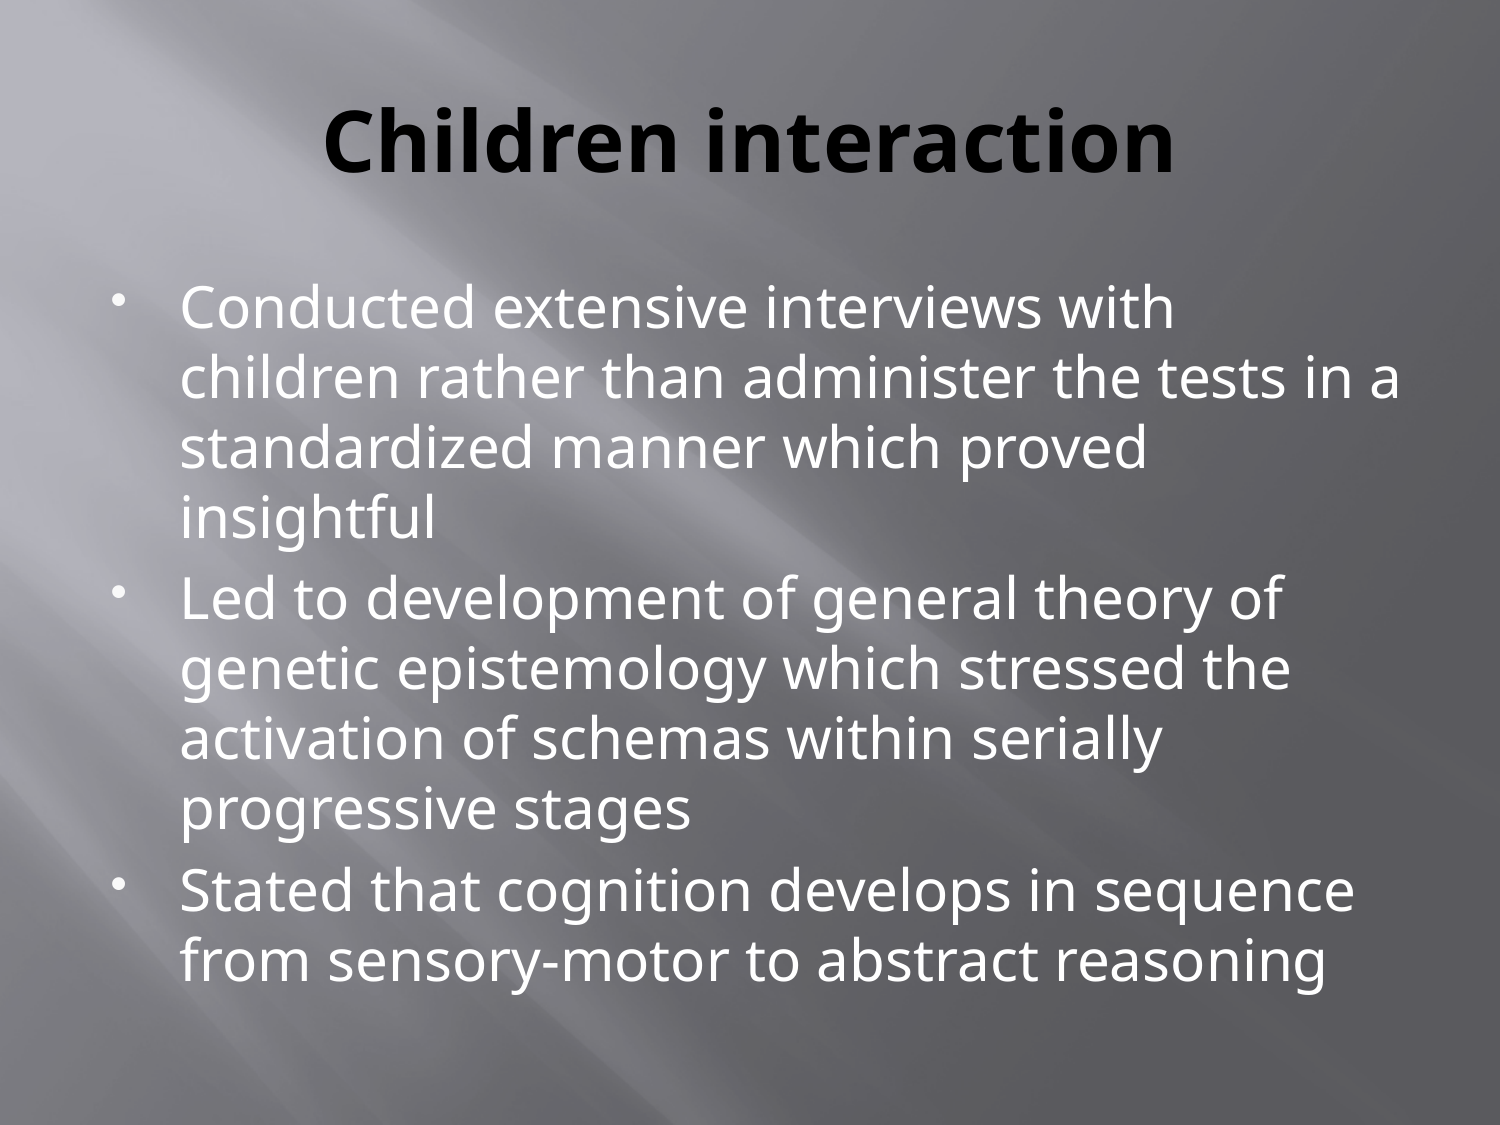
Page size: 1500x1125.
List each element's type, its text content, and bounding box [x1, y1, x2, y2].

title Children interaction [75, 45, 1425, 233]
list Conducted extensive interviews with children rather than administer the tests in a standardized manner which proved insightful Led to development of general theory of genetic epistemology which stressed the activation of schemas within serially progressive stages Stated that cognition develops in sequence from sensory-motor to abstract reasoning [75, 262, 1425, 1035]
